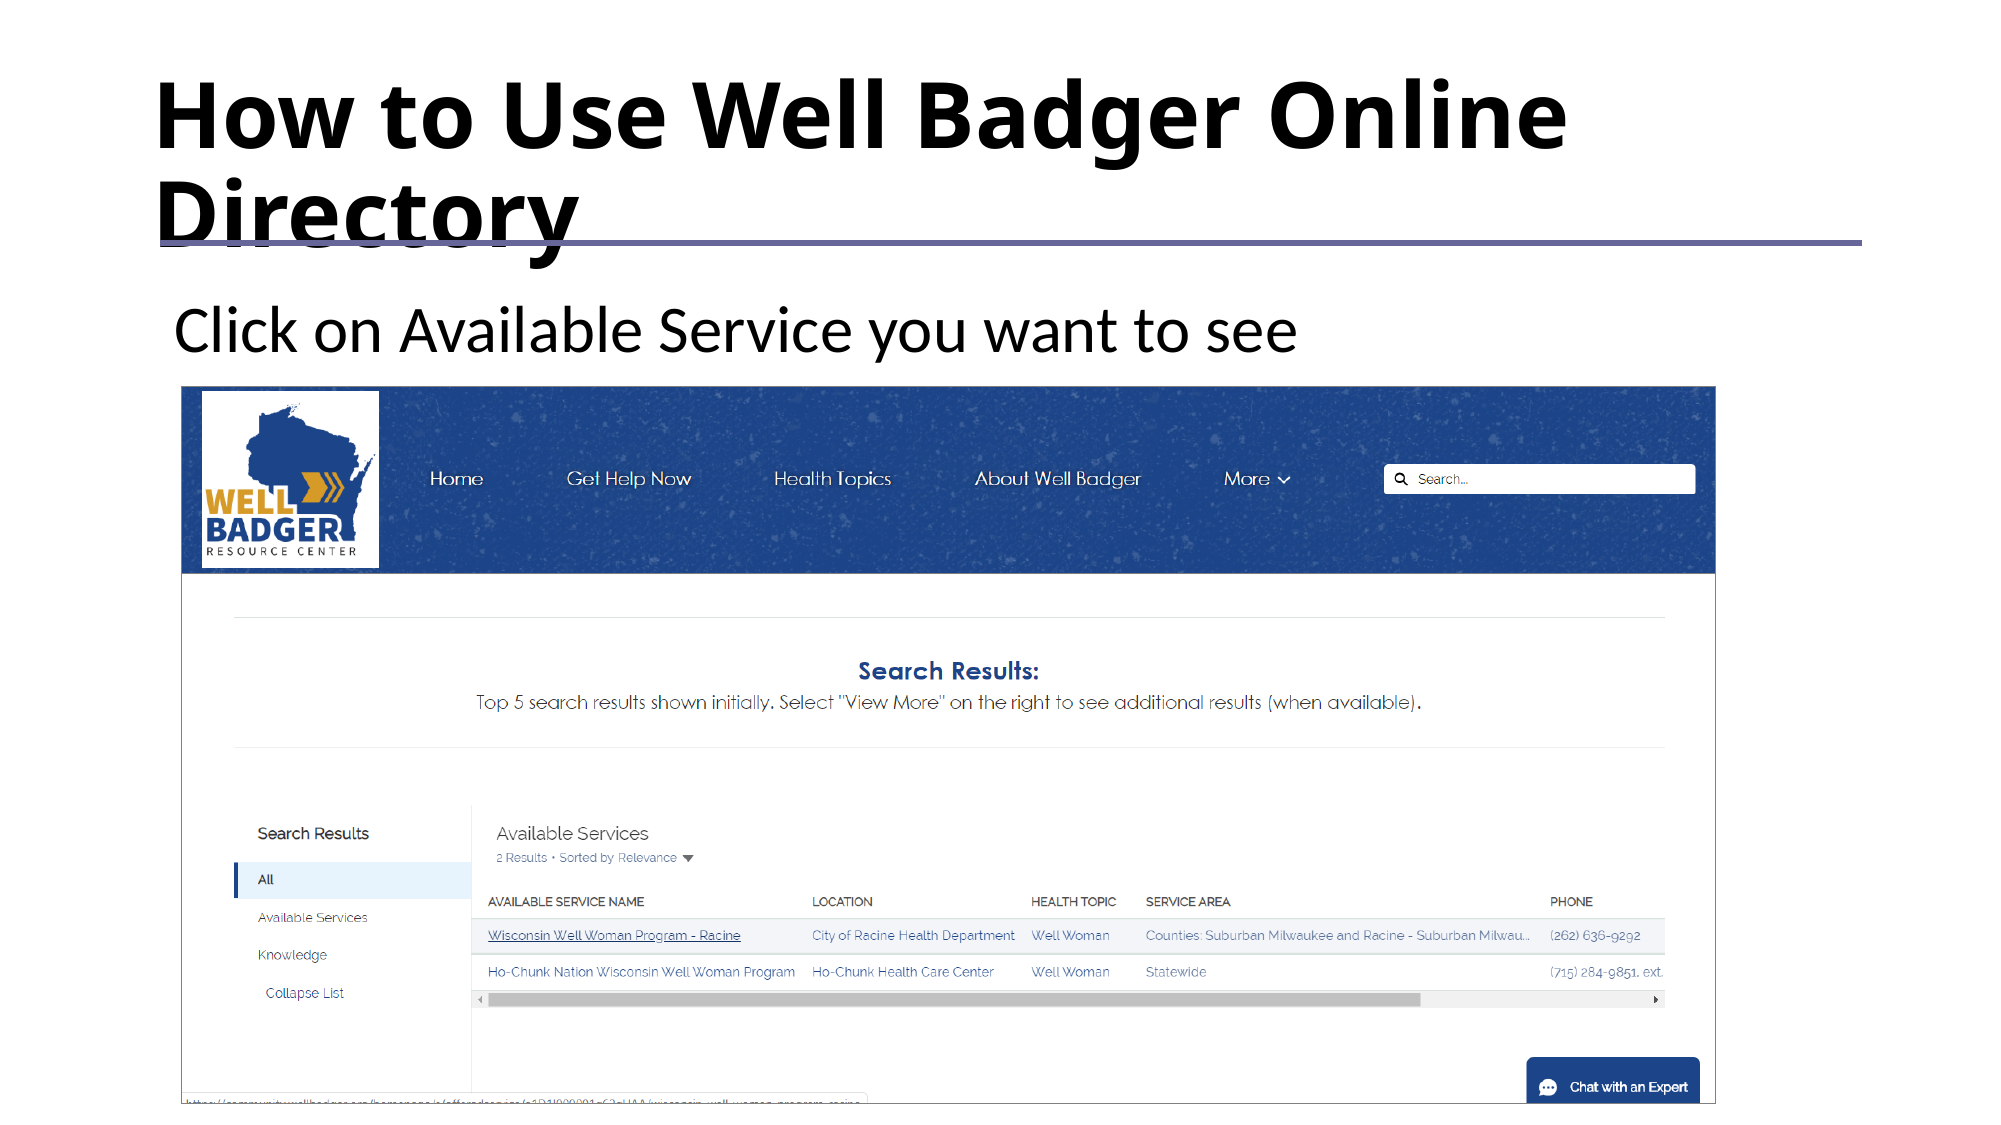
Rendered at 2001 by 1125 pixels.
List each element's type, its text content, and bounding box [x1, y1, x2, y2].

title How to Use Well Badger Online Directory [137, 59, 1863, 278]
text_box Click on Available Service you want to see [159, 278, 1782, 373]
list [181, 386, 1716, 1104]
